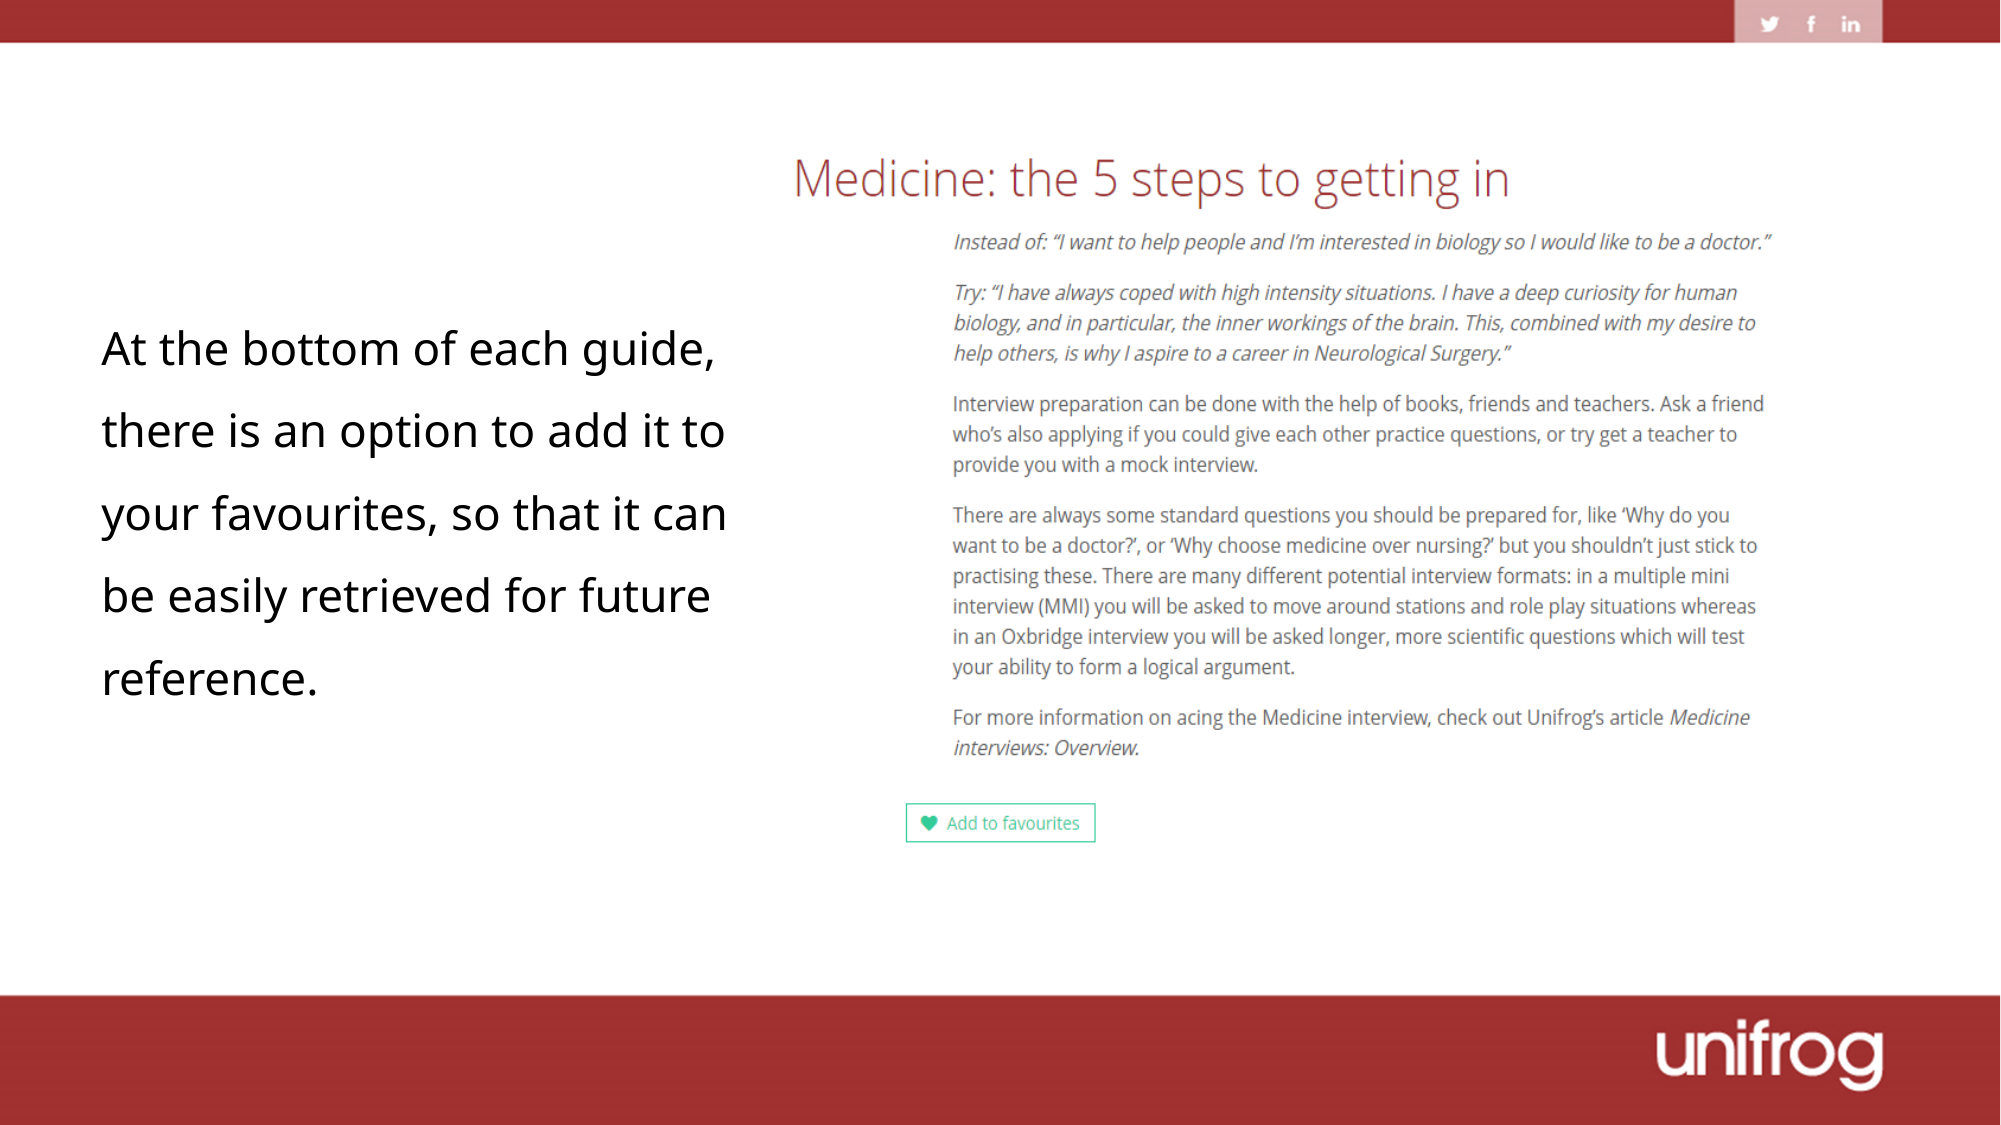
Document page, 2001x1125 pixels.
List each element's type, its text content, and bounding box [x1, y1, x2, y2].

text_box At the bottom of each guide, there is an option to add it to your favourites, so that it can be easily retrieved for future reference. [86, 284, 752, 712]
picture [0, 0, 2001, 1125]
